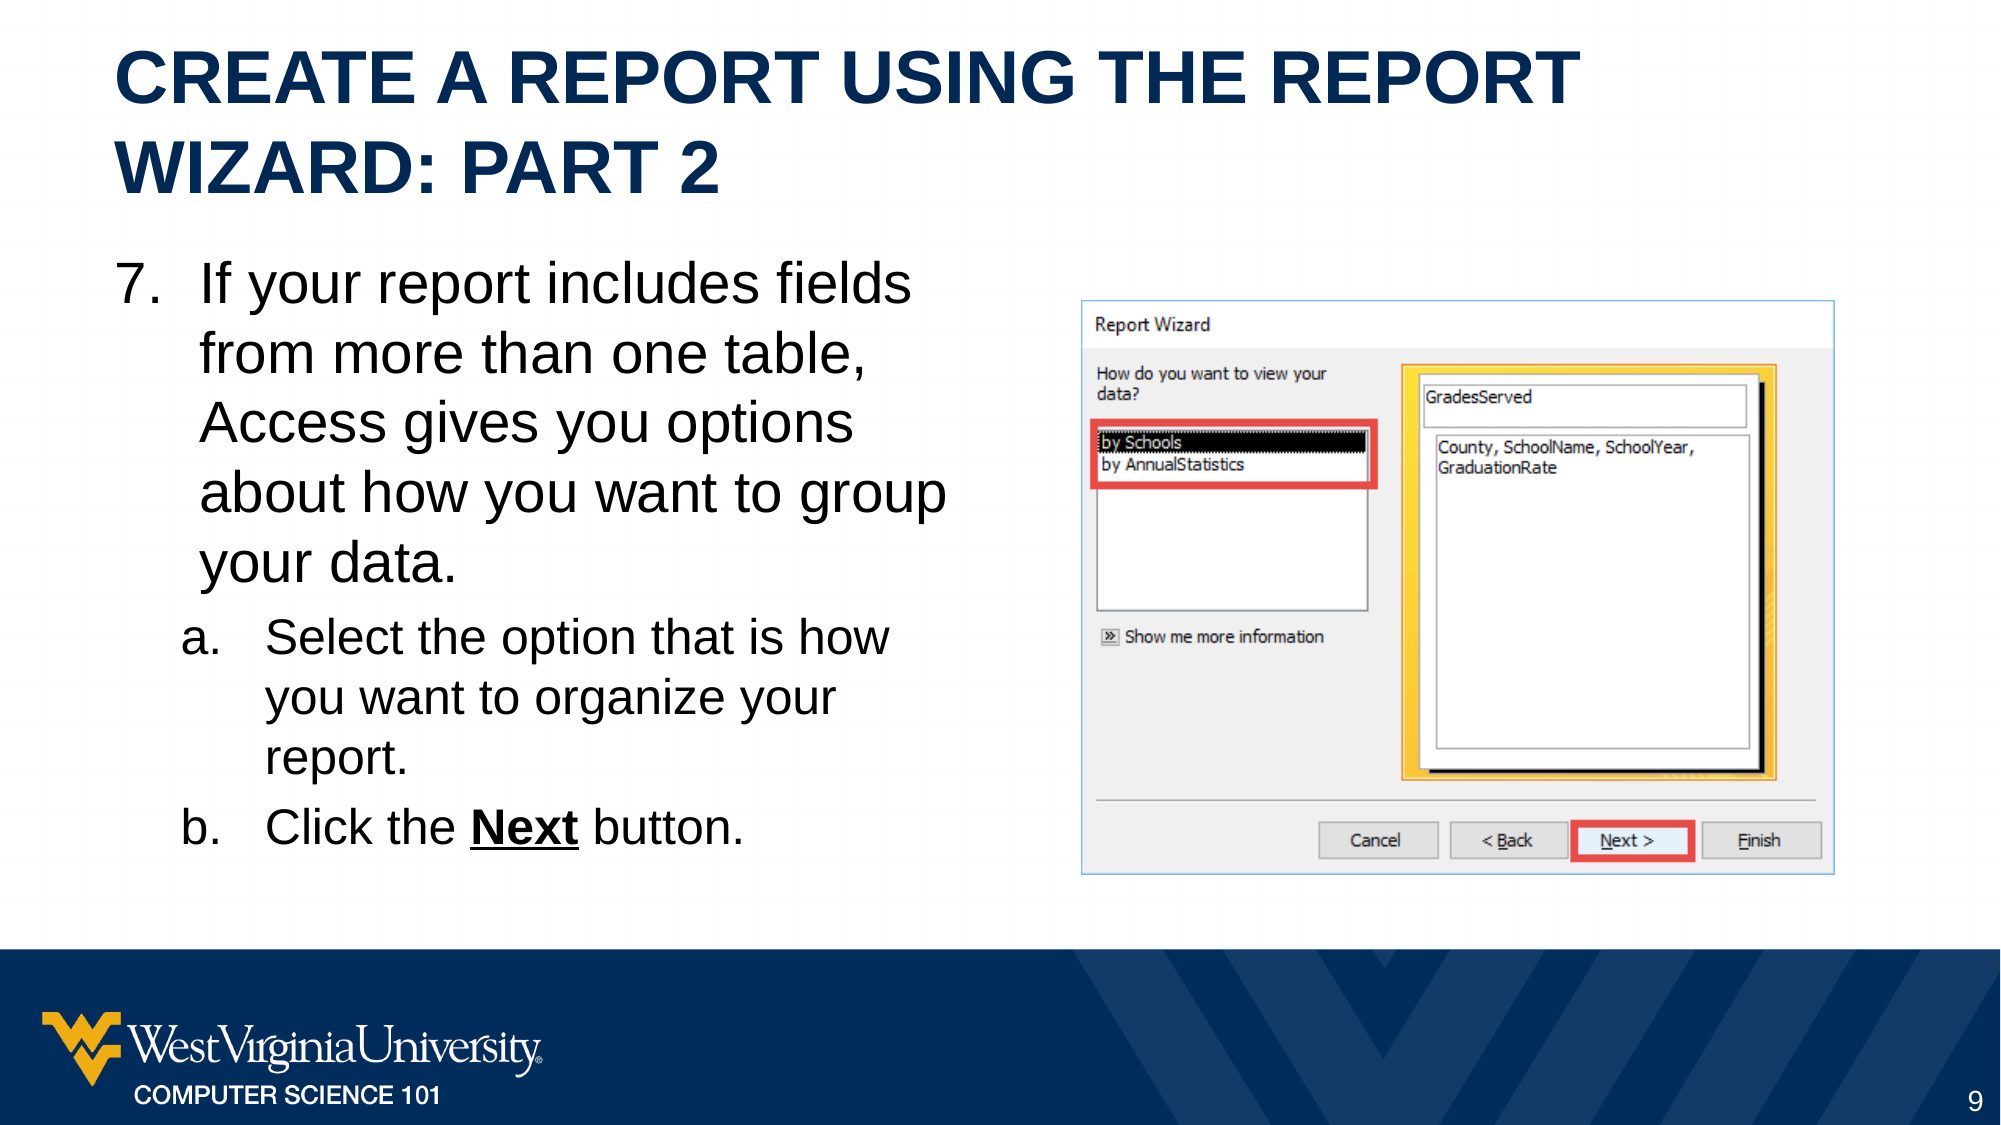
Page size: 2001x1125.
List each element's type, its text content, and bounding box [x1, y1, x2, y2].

list If your report includes fields from more than one table, Access gives you options about how you want to group your data. Select the option that is how you want to organize your report. Click the Next button. [99, 237, 984, 938]
slide_number 9 [1532, 1074, 1999, 1125]
title Create a Report using the Report wizard: Part 2 [99, 24, 1900, 213]
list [1081, 300, 1836, 875]
picture [0, 0, 2001, 1125]
